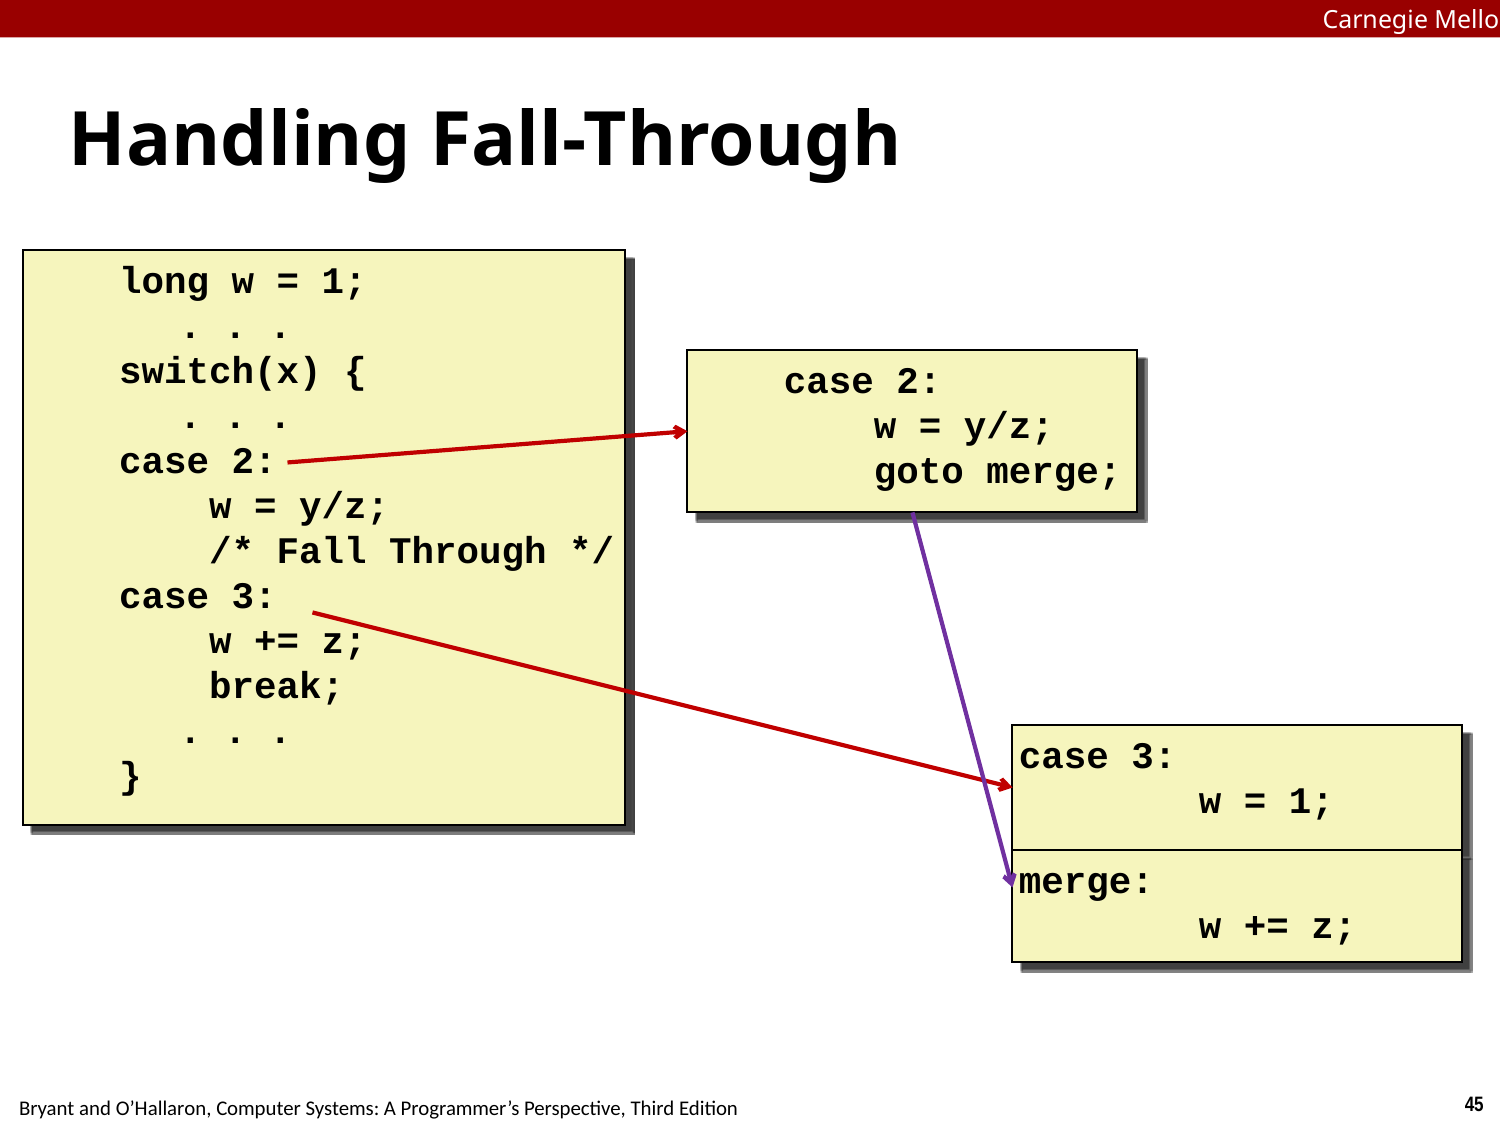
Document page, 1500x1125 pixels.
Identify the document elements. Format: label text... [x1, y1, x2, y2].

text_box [912, 512, 1013, 888]
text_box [312, 612, 907, 788]
text_box case 3: w = 1; [1016, 725, 1463, 849]
title Handling Fall-Through [62, 41, 1438, 230]
text_box case 2: w = y/z; goto merge; [687, 349, 1138, 513]
text_box merge: w += z; [1012, 849, 1463, 963]
text_box Carnegie Mellon [1322, 3, 1500, 33]
text_box long w = 1; . . . switch(x) { . . . case 2: w = y/z; /* Fall Through */ case 3: w += z; break; . . . } [22, 249, 625, 825]
text_box [0, 0, 1500, 38]
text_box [287, 431, 688, 463]
